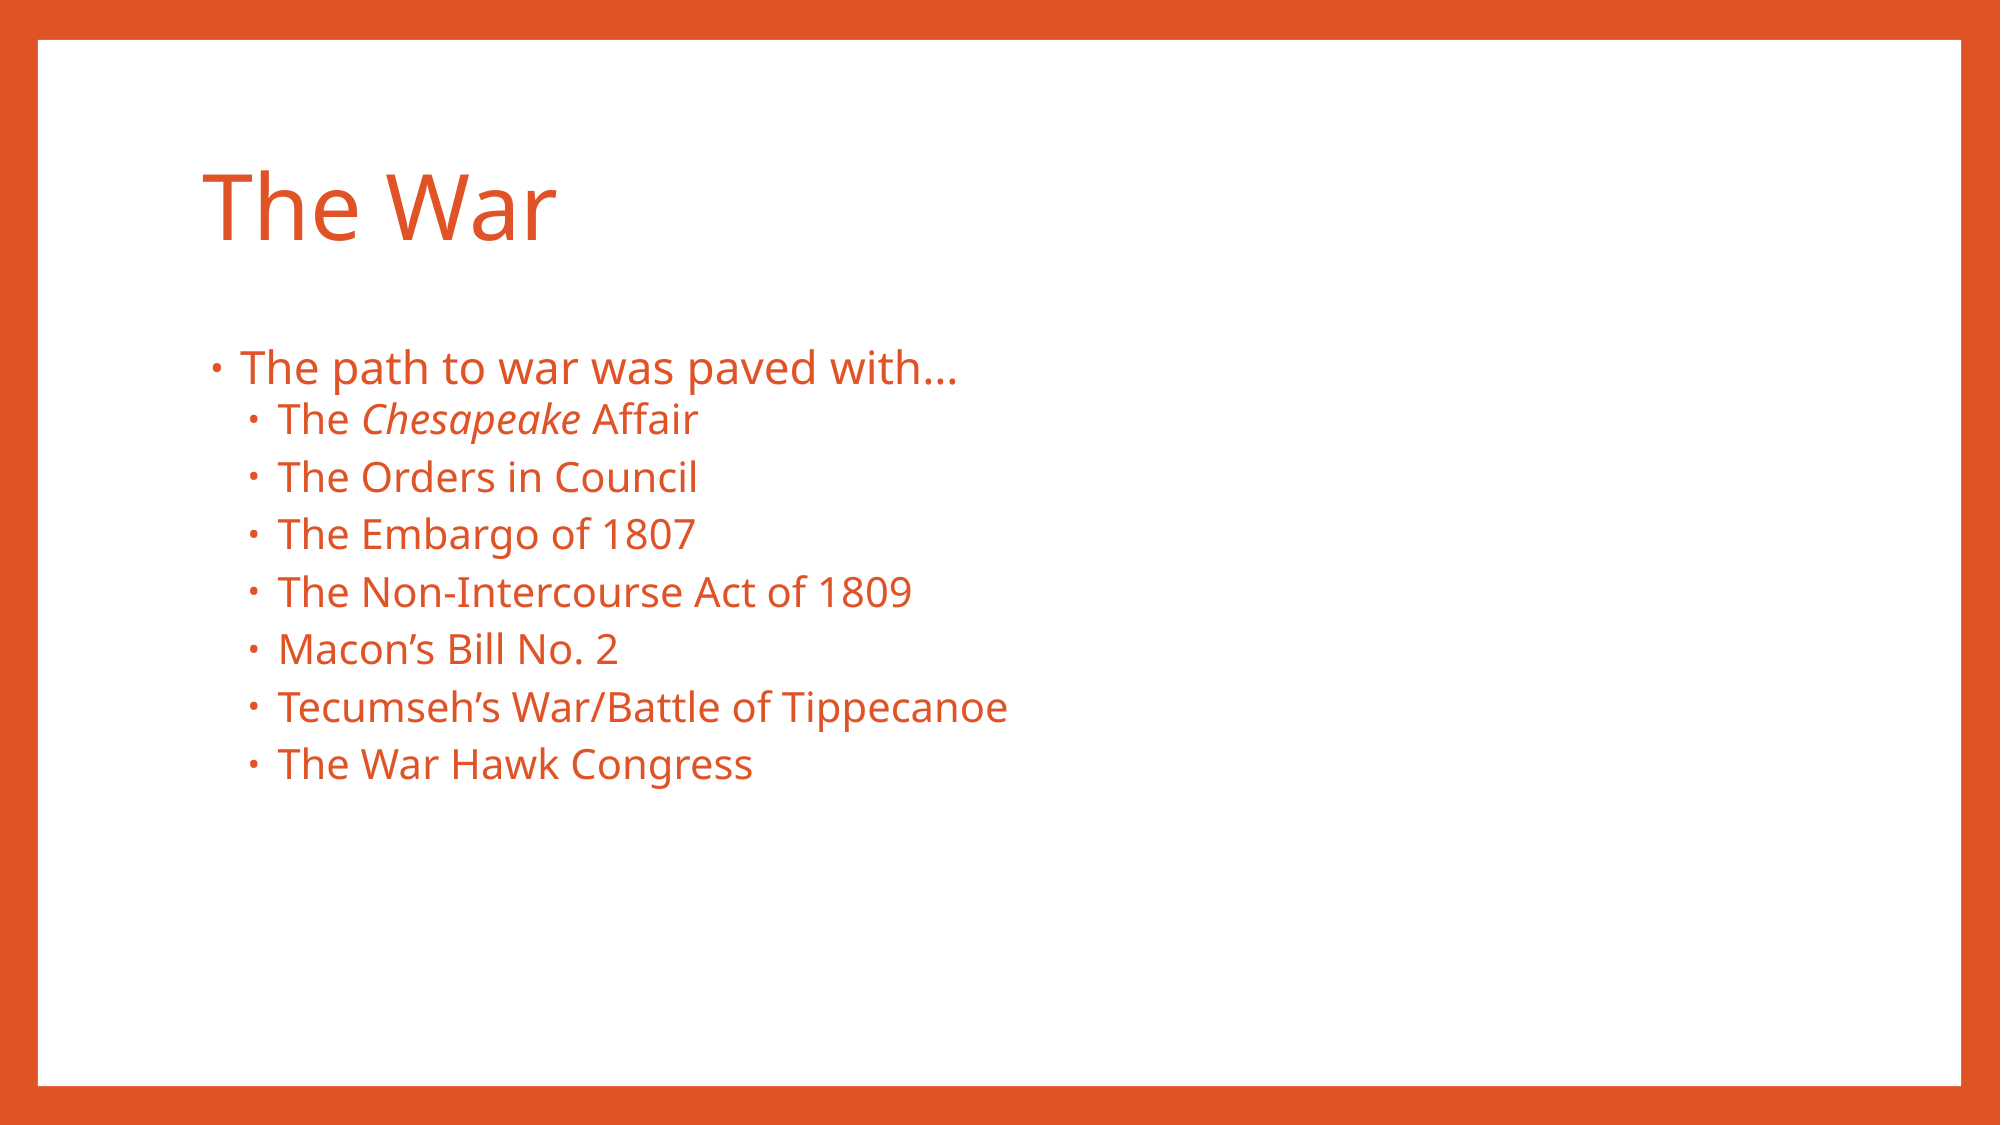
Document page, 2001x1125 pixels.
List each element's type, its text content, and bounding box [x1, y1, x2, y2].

title The War [187, 99, 1808, 323]
list The path to war was paved with… The Chesapeake Affair The Orders in Council The Embargo of 1807 The Non-Intercourse Act of 1809 Macon’s Bill No. 2 Tecumseh’s War/Battle of Tippecanoe The War Hawk Congress [187, 337, 1808, 1000]
